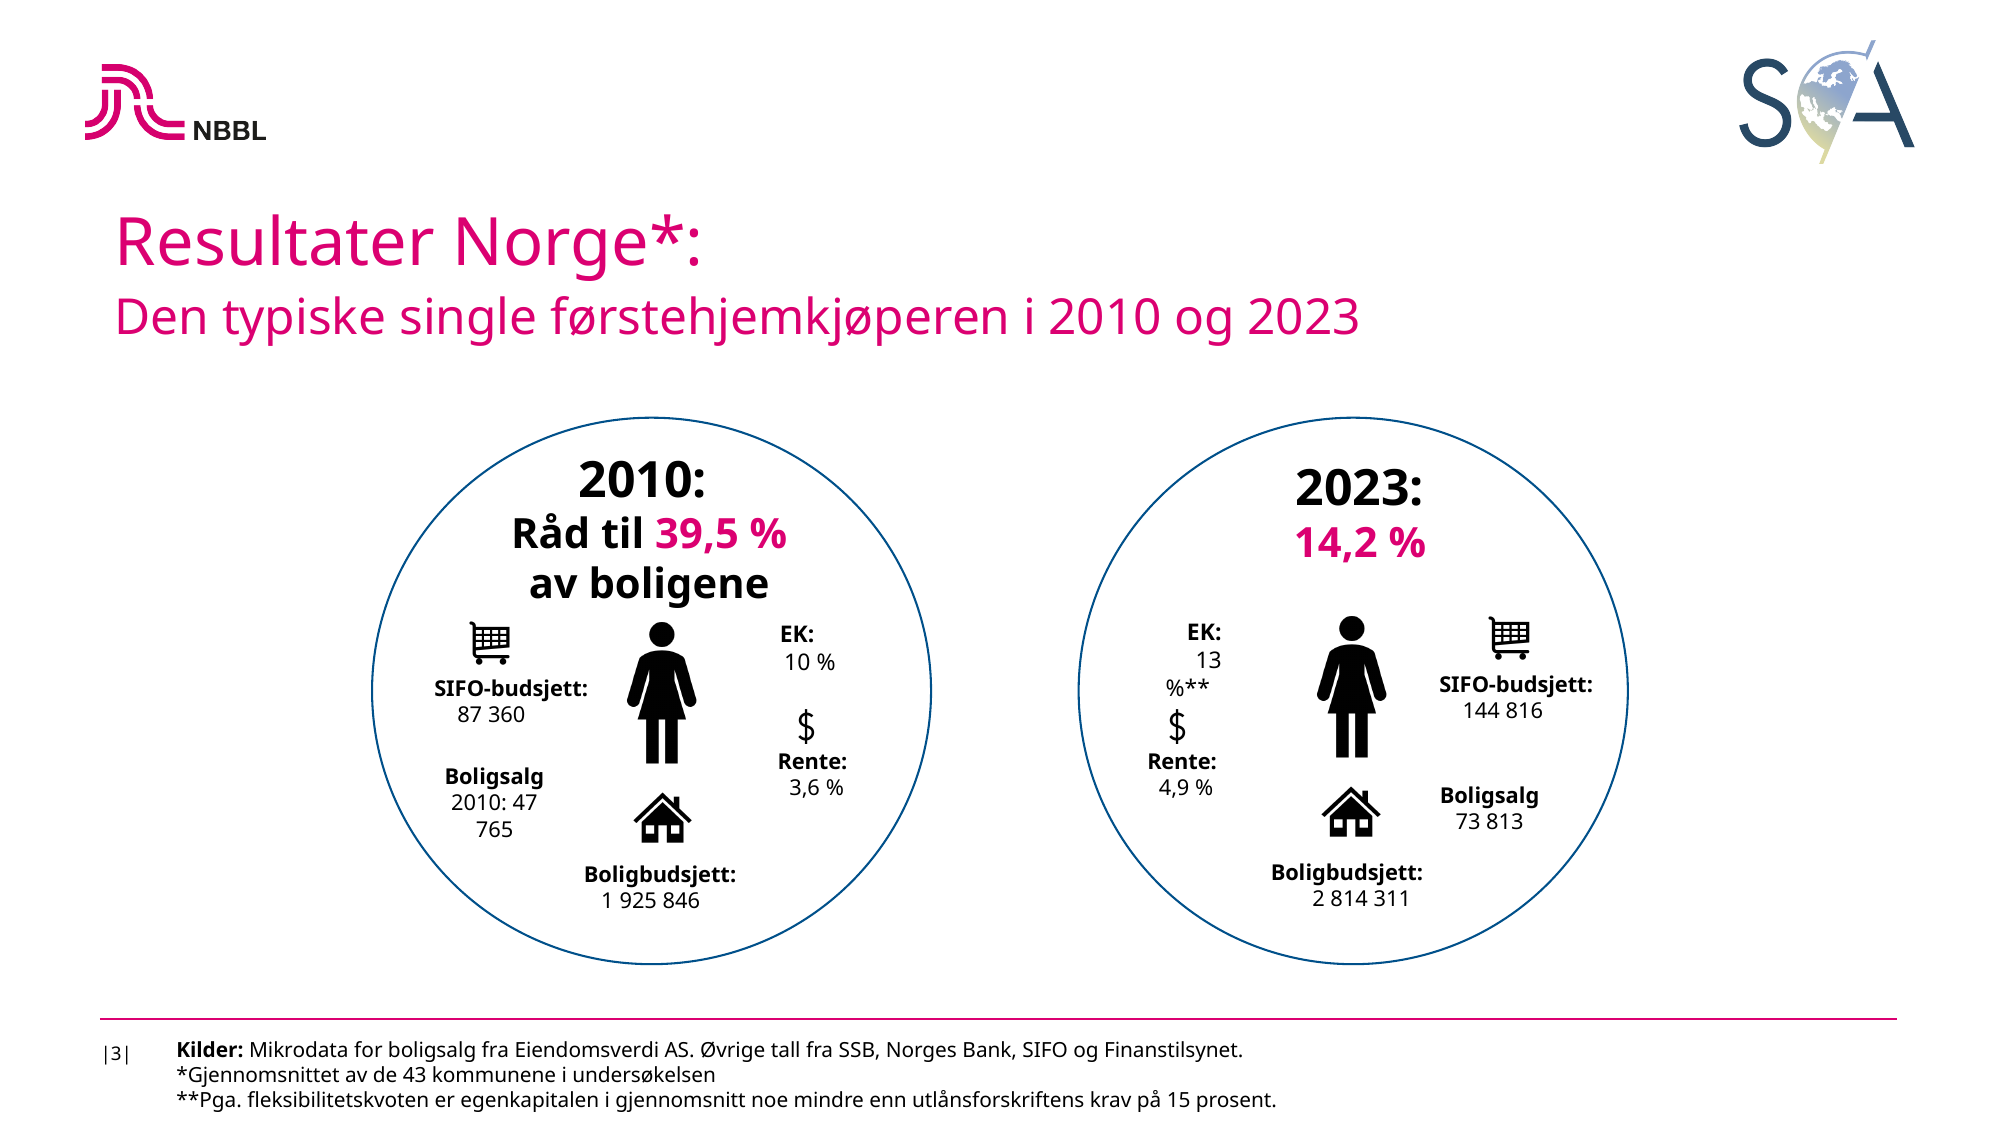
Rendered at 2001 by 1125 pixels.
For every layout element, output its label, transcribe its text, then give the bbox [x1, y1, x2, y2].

picture [1276, 611, 1427, 762]
text_box SIFO-budsjett: 144 816 [1424, 663, 1623, 731]
text_box EK: 13 %** [1119, 608, 1256, 709]
picture [85, 64, 266, 140]
picture [629, 784, 696, 851]
text_box SIFO-budsjett: 87 360 [419, 666, 631, 734]
text_box 2023: 14,2 % [1134, 448, 1586, 574]
picture [1317, 778, 1385, 845]
picture [1484, 612, 1537, 663]
text_box Kilder: Mikrodata for boligsalg fra Eiendomsverdi AS. Øvrige tall fra SSB, Norges Bank, SIFO og Finanstilsynet. *Gjennomsnittet av de 43 kommunene i undersøkelsen **Pga. fleksibilitetskvoten er egenkapitalen i gjennomsnitt noe mindre enn utlånsforskriftens krav på 15 prosent. [161, 1028, 1915, 1119]
picture [1739, 40, 1915, 164]
text_box Boligsalg 2010: 47 765 [419, 755, 570, 849]
text_box Boligsalg 73 813 [1408, 774, 1571, 842]
text_box Boligbudsjett: 1 925 846 [569, 853, 776, 921]
slide_number |3| [85, 1013, 162, 1074]
text_box Resultater Norge*: [99, 197, 1900, 290]
text_box 2010: Råd til 39,5 % av boligene [488, 439, 811, 615]
picture [1158, 709, 1196, 740]
picture [787, 707, 825, 740]
picture [586, 617, 737, 768]
picture [465, 617, 517, 666]
text_box Rente: 4,9 % [1103, 740, 1289, 808]
text_box Den typiske single førstehjemkjøperen i 2010 og 2023 [99, 290, 1900, 355]
text_box Boligbudsjett: 2 814 311 [1255, 851, 1462, 919]
text_box Rente: 3,6 % [734, 740, 919, 808]
text_box EK: 10 % [729, 612, 914, 683]
